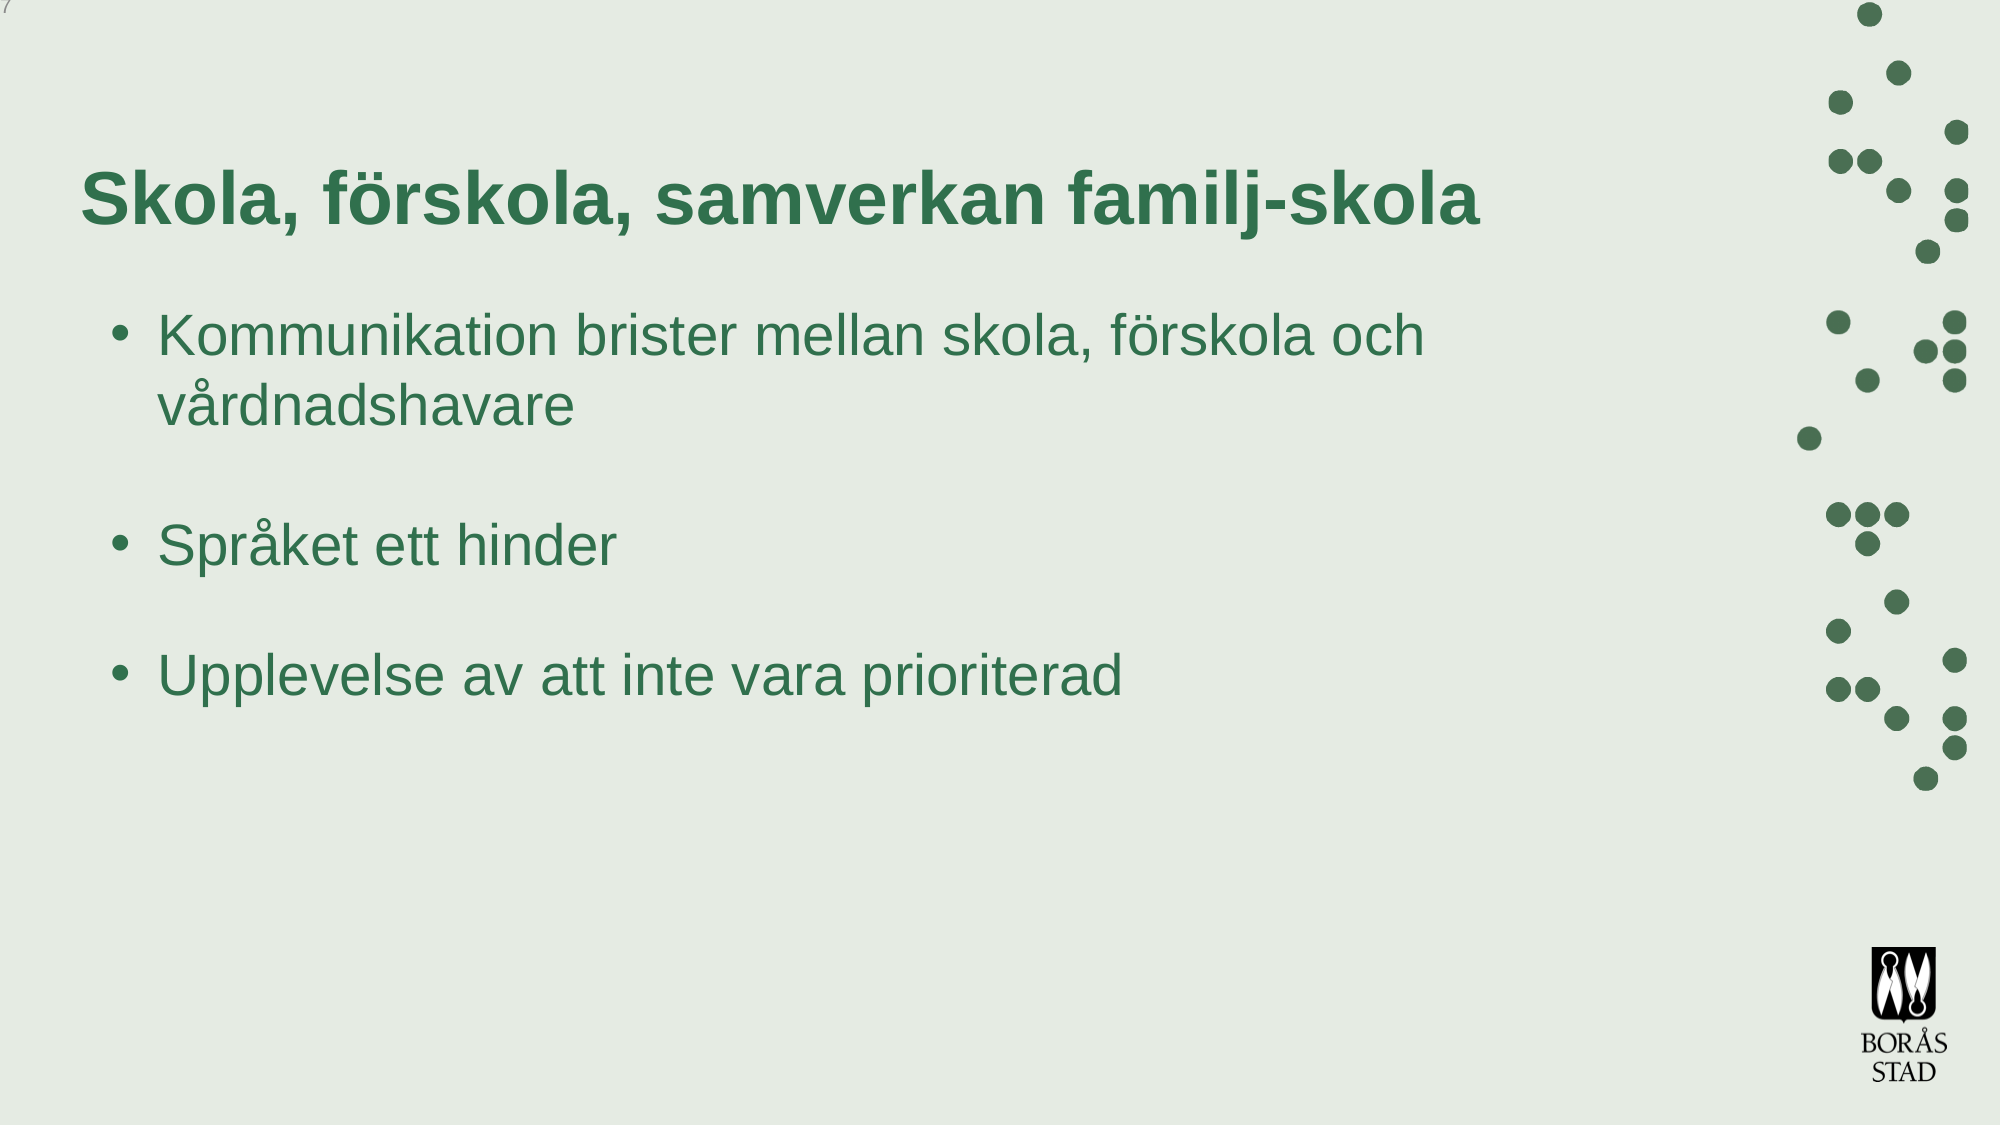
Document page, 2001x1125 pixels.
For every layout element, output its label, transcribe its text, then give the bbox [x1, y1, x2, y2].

picture [1795, 311, 1966, 450]
picture [1861, 947, 1947, 1082]
picture [1828, 0, 1969, 264]
text_box Kommunikation brister mellan skola, förskola och vårdnadshavare Språket ett hinder Upplevelse av att inte vara prioriterad [96, 289, 1559, 1075]
title Skola, förskola, samverkan familj-skola [65, 60, 1724, 249]
picture [1826, 502, 1967, 791]
